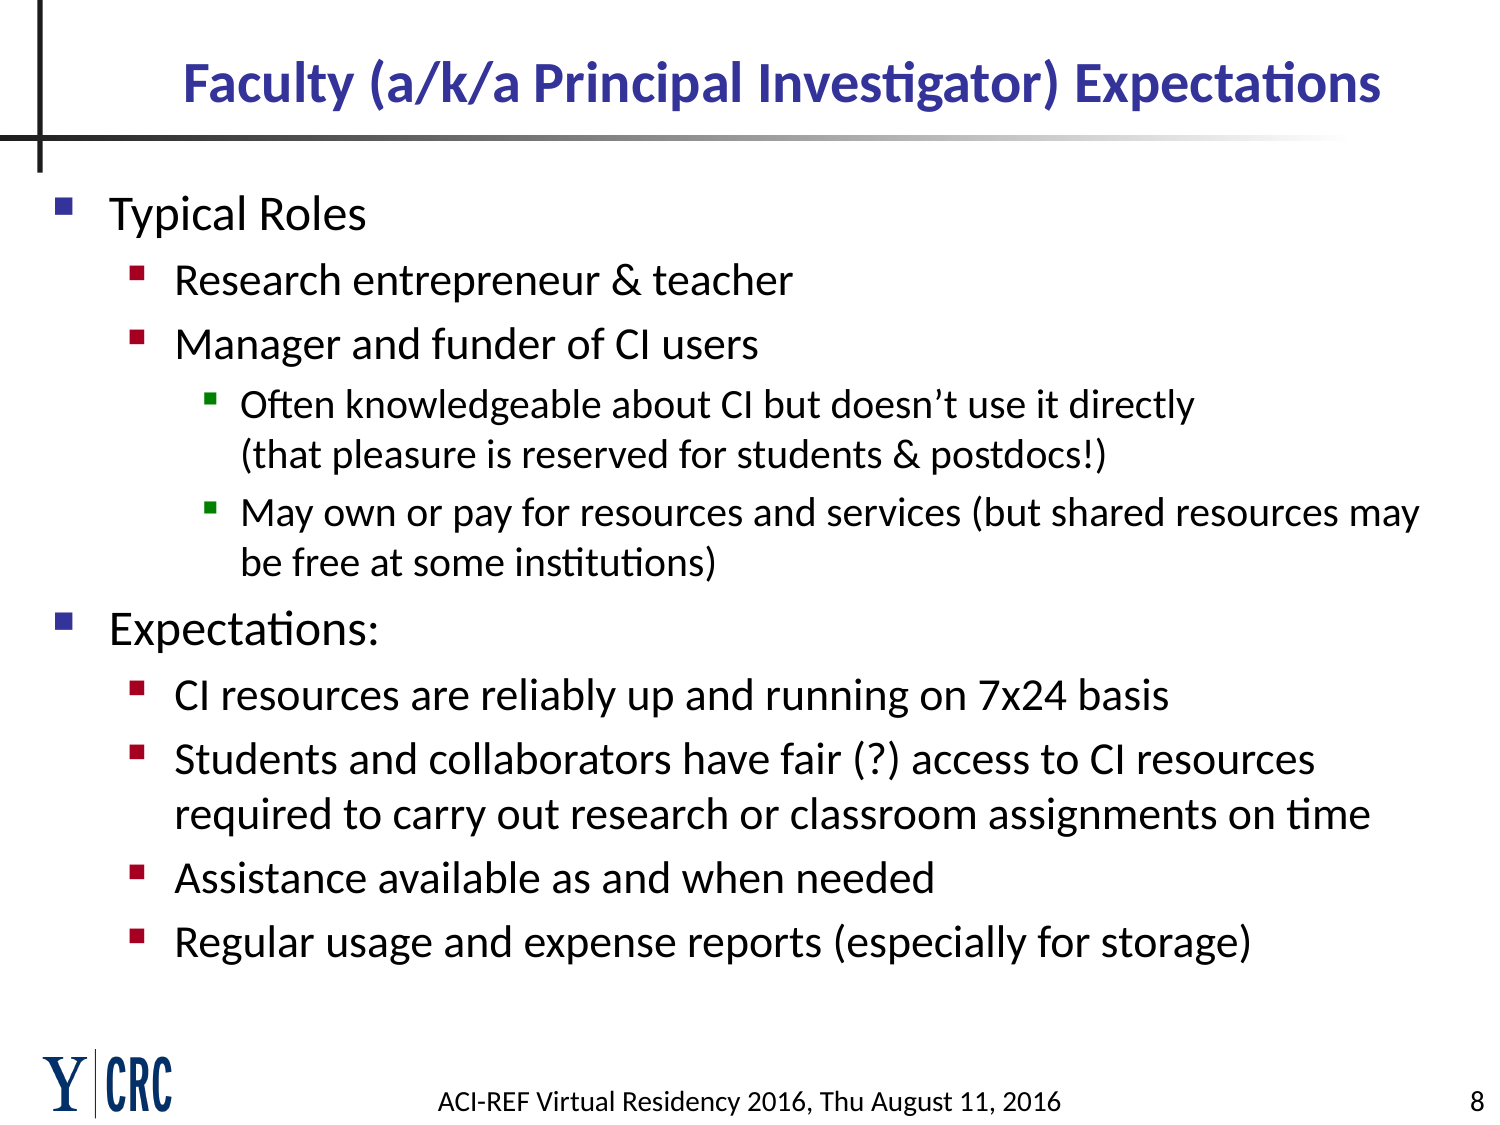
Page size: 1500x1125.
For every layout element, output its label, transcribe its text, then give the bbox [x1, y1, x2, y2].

picture [37, 1045, 179, 1125]
list Typical Roles Research entrepreneur & teacher Manager and funder of CI users Often knowledgeable about CI but doesn’t use it directly (that pleasure is reserved for students & postdocs!) May own or pay for resources and services (but shared resources may be free at some institutions) Expectations: CI resources are reliably up and running on 7x24 basis Students and collaborators have fair (?) access to CI resources required to carry out research or classroom assignments on time Assistance available as and when needed Regular usage and expense reports (especially for storage) [37, 172, 1463, 988]
title Faculty (a/k/a Principal Investigator) Expectations [124, 9, 1442, 122]
footer ACI-REF Virtual Residency 2016, Thu August 11, 2016 [384, 1049, 1116, 1125]
slide_number 8 [1287, 1049, 1500, 1125]
